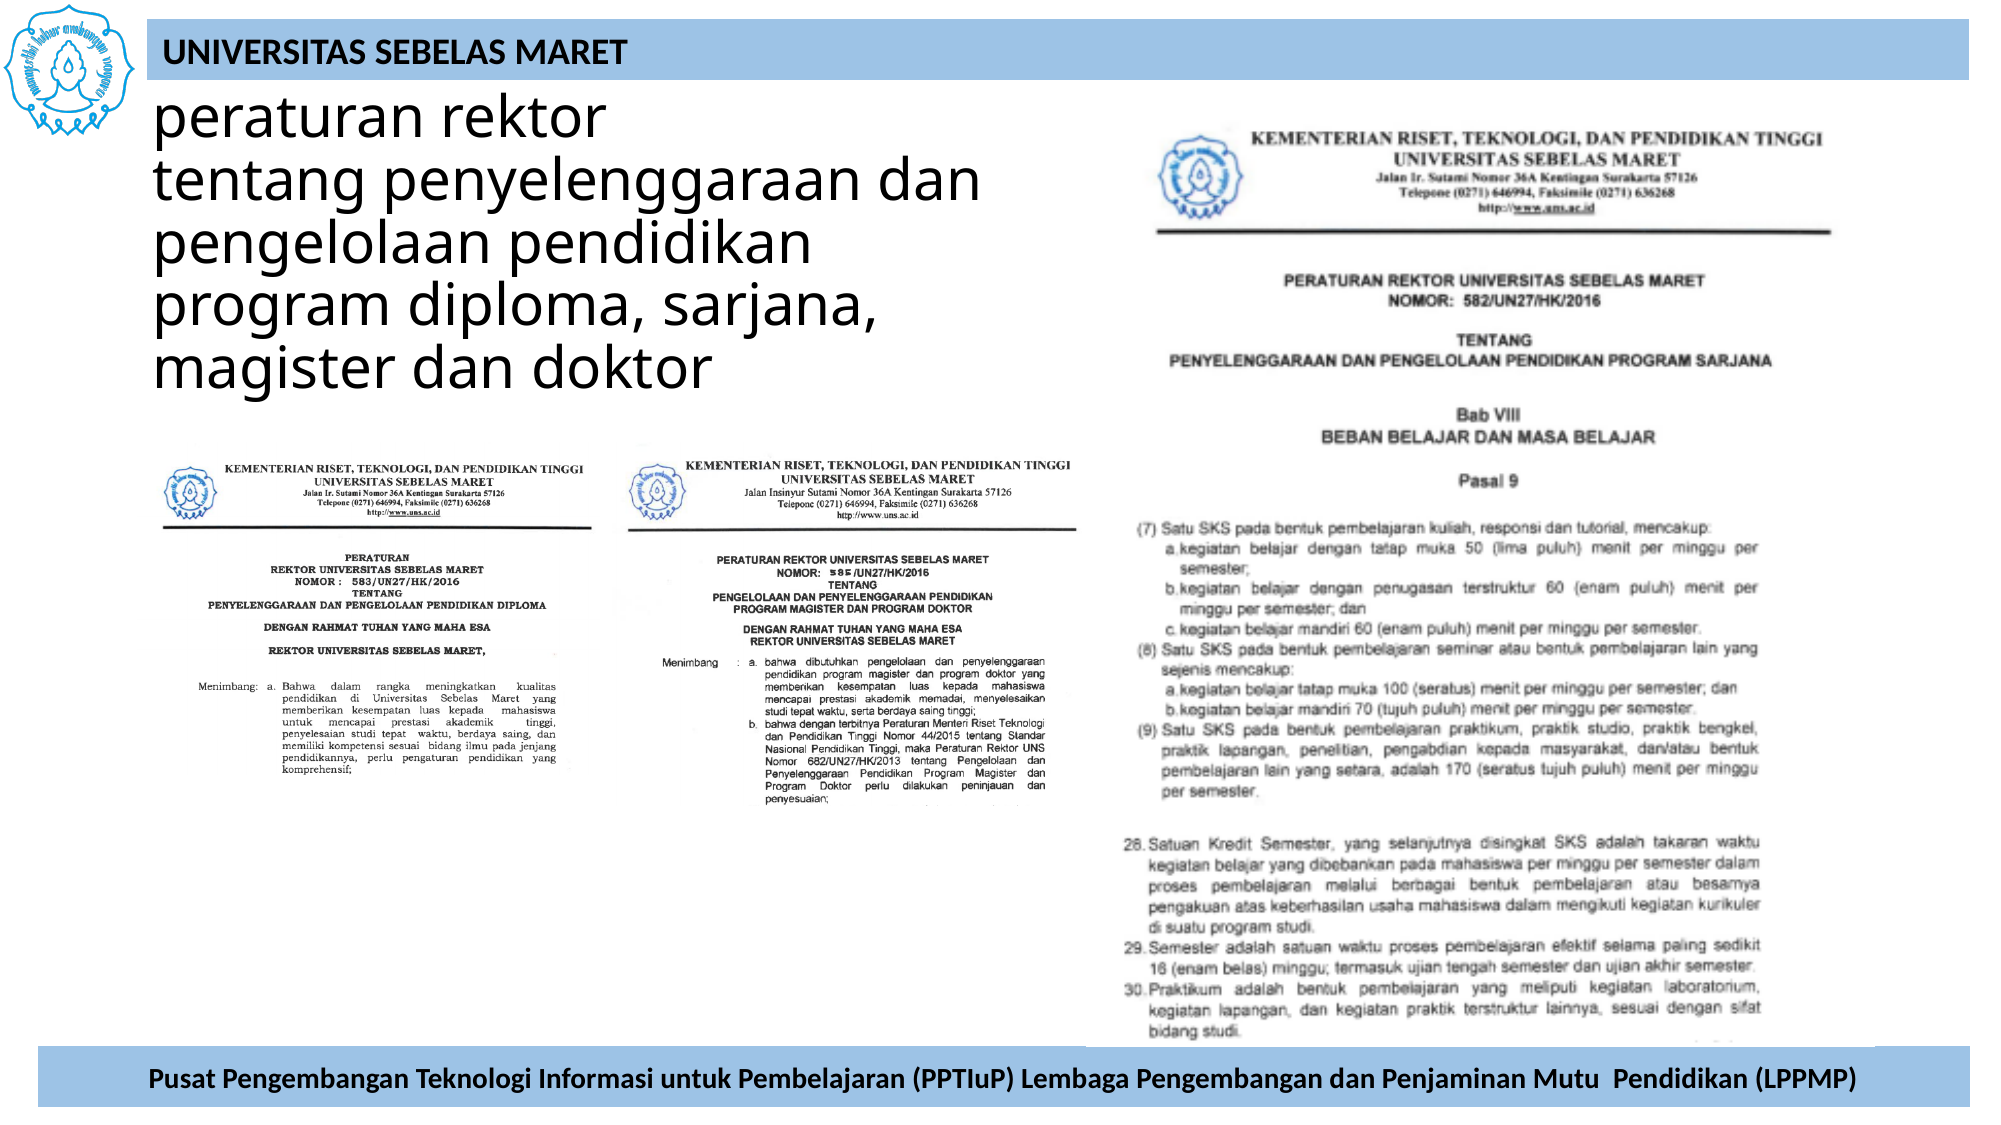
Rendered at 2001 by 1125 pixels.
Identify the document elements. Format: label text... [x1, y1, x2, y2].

picture [70, 70, 135, 136]
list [612, 442, 1087, 806]
picture [3, 69, 66, 136]
title peraturan rektor tentang penyelenggaraan dan pengelolaan pendidikan program diploma, sarjana, magister dan doktor [137, 79, 1051, 425]
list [137, 442, 600, 775]
picture [1086, 93, 1875, 1048]
picture [71, 4, 135, 67]
picture [8, 9, 129, 131]
picture [3, 4, 67, 66]
